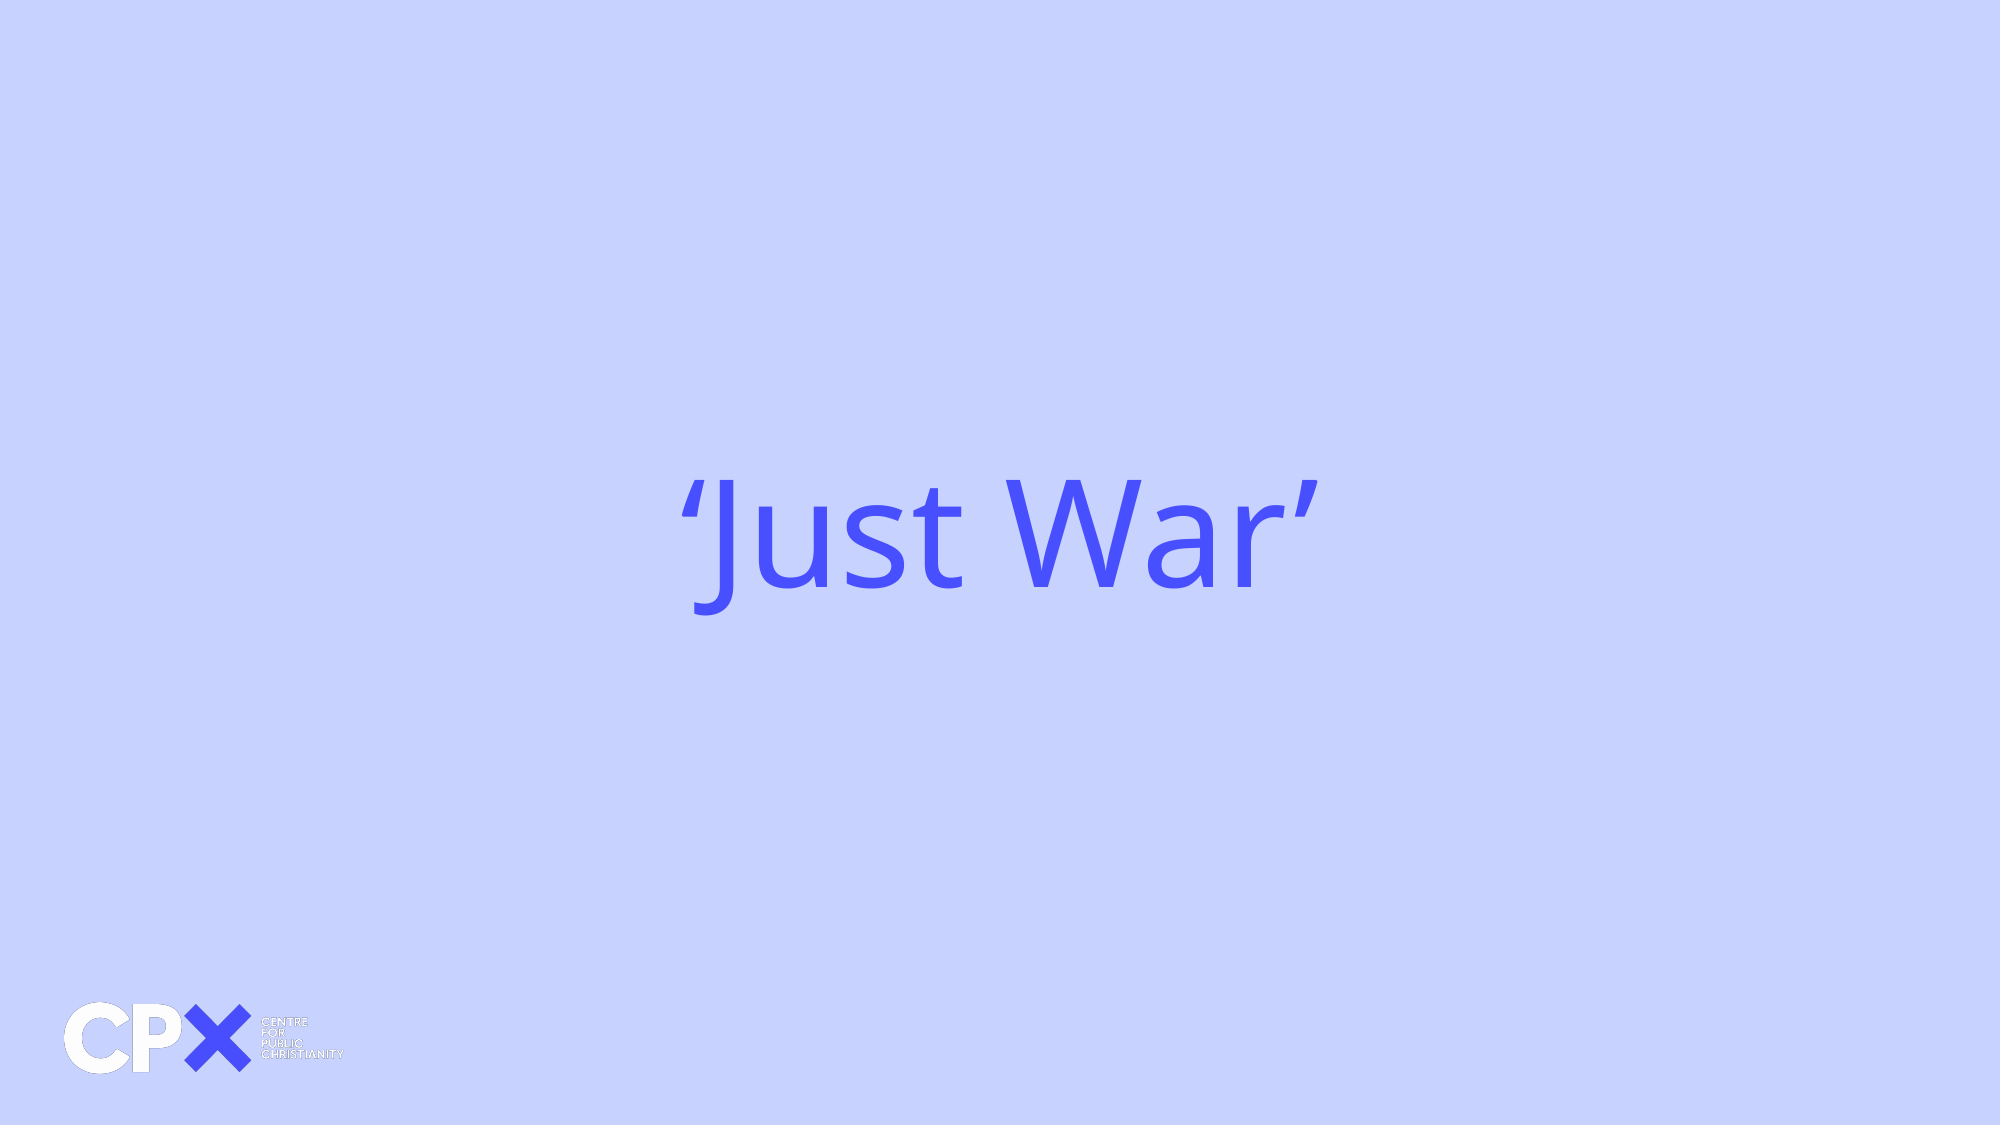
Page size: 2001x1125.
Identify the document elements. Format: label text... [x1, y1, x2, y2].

picture [63, 1001, 345, 1074]
title ‘Just War’ [249, 303, 1750, 734]
